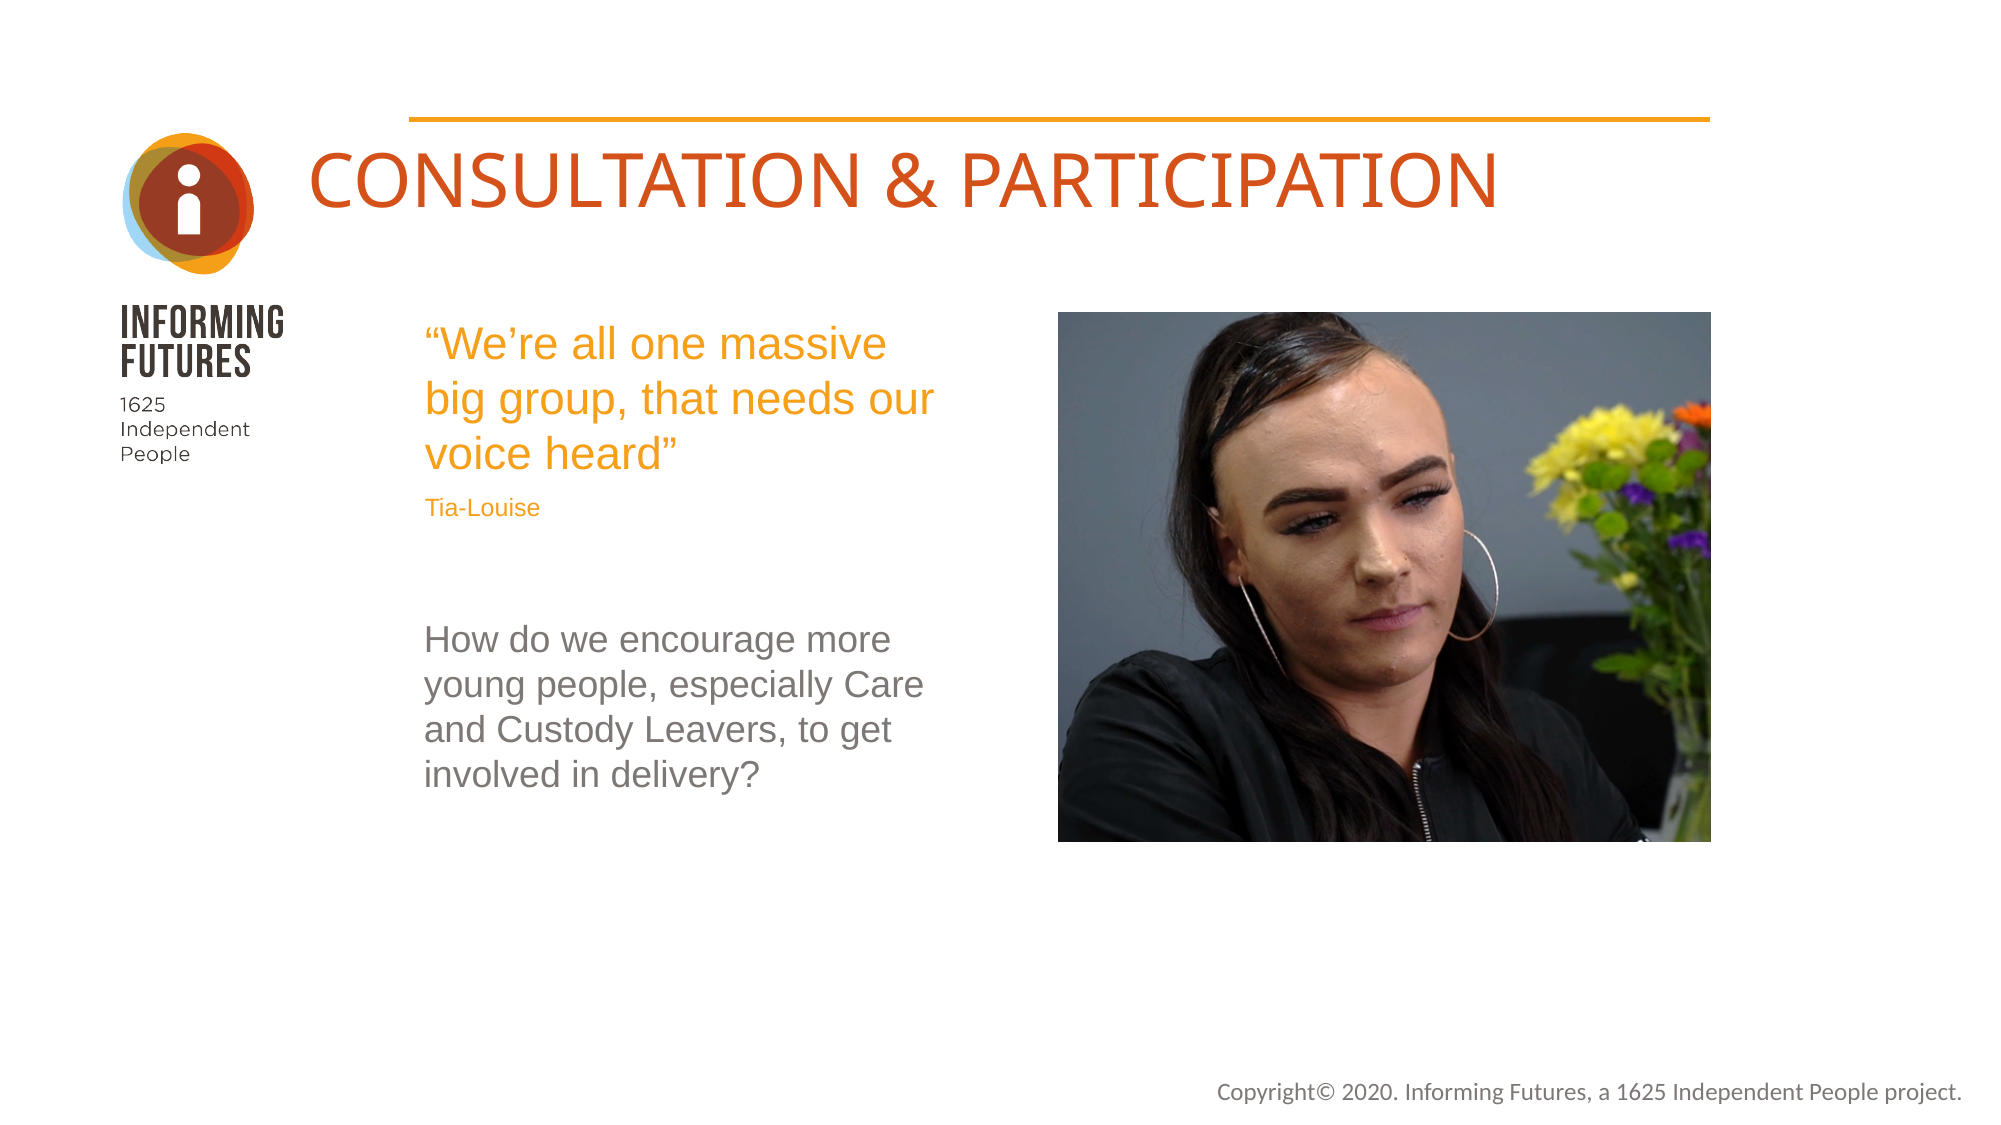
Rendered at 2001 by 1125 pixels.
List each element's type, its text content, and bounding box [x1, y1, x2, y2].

text_box CONSULTATION & PARTICIPATION [292, 125, 1518, 231]
picture [1058, 312, 1711, 842]
picture [120, 133, 283, 464]
text_box “We’re all one massive big group, that needs our voice heard” Tia-Louise [410, 306, 958, 529]
text_box How do we encourage more young people, especially Care and Custody Leavers, to get involved in delivery? [409, 607, 1000, 803]
